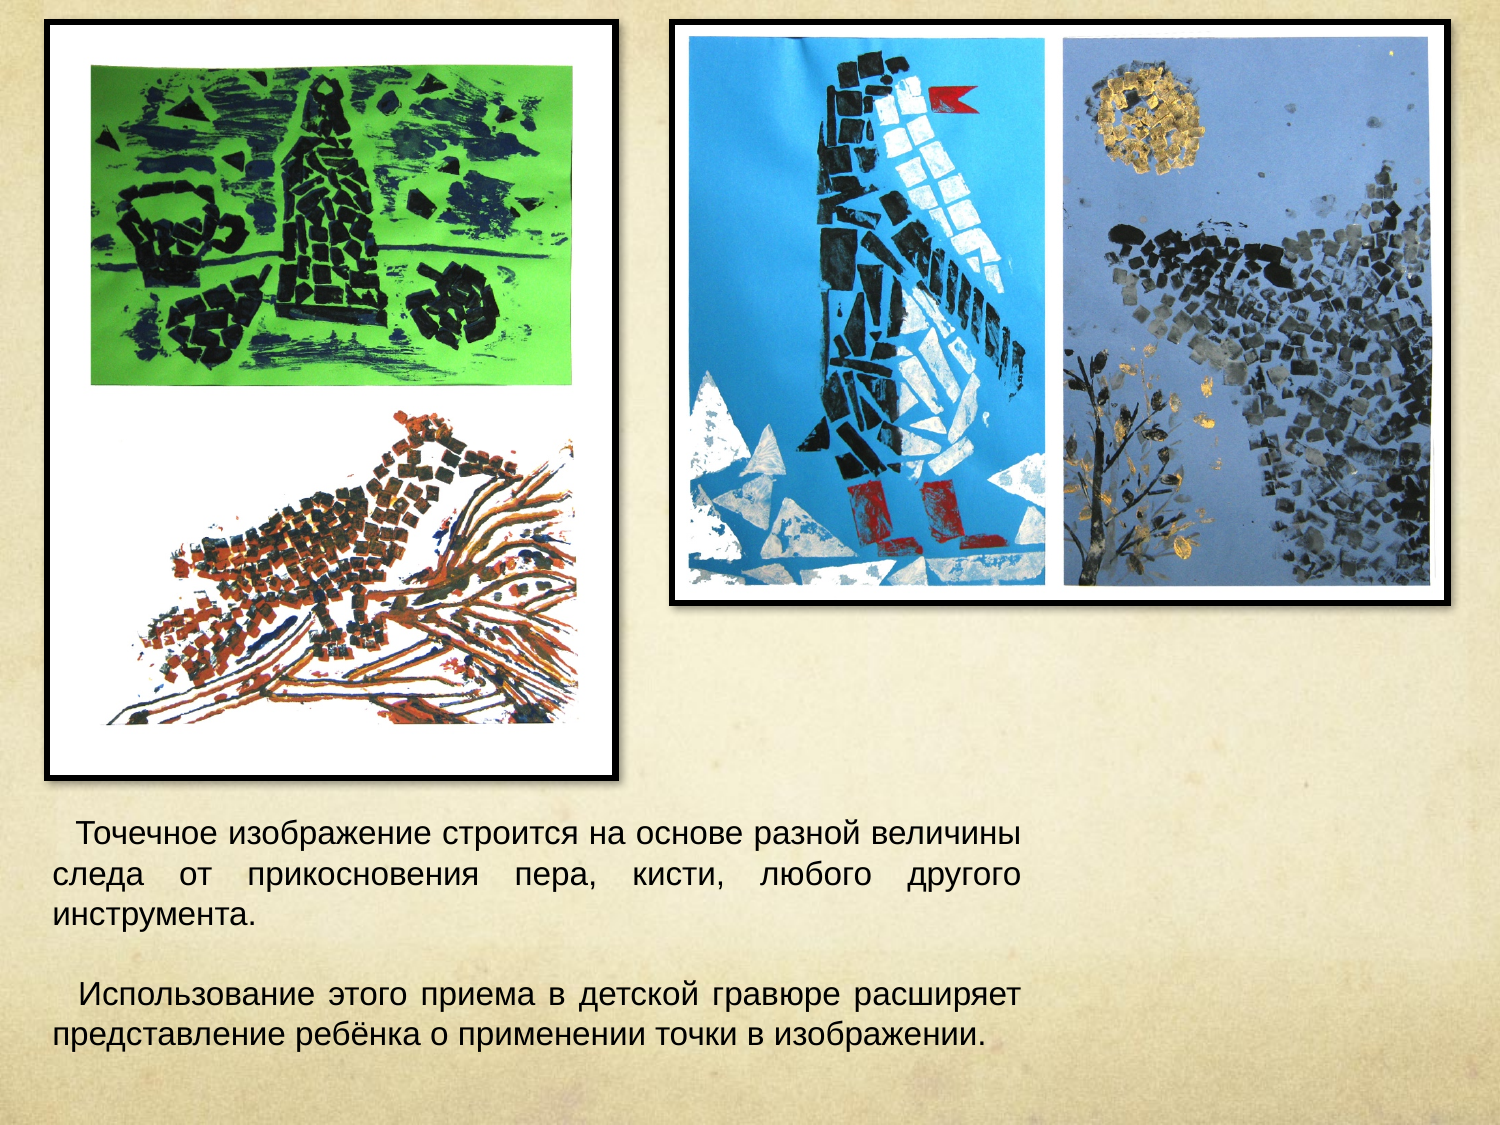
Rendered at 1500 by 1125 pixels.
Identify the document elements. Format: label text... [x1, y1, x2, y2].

picture [0, 0, 1500, 1125]
text_box Точечное изображение строится на основе разной величины следа от прикосновения пера, кисти, любого другого инструмента. Использование этого приема в детской гравюре расширяет представление ребёнка о применении точки в изображении. [37, 799, 1038, 1060]
